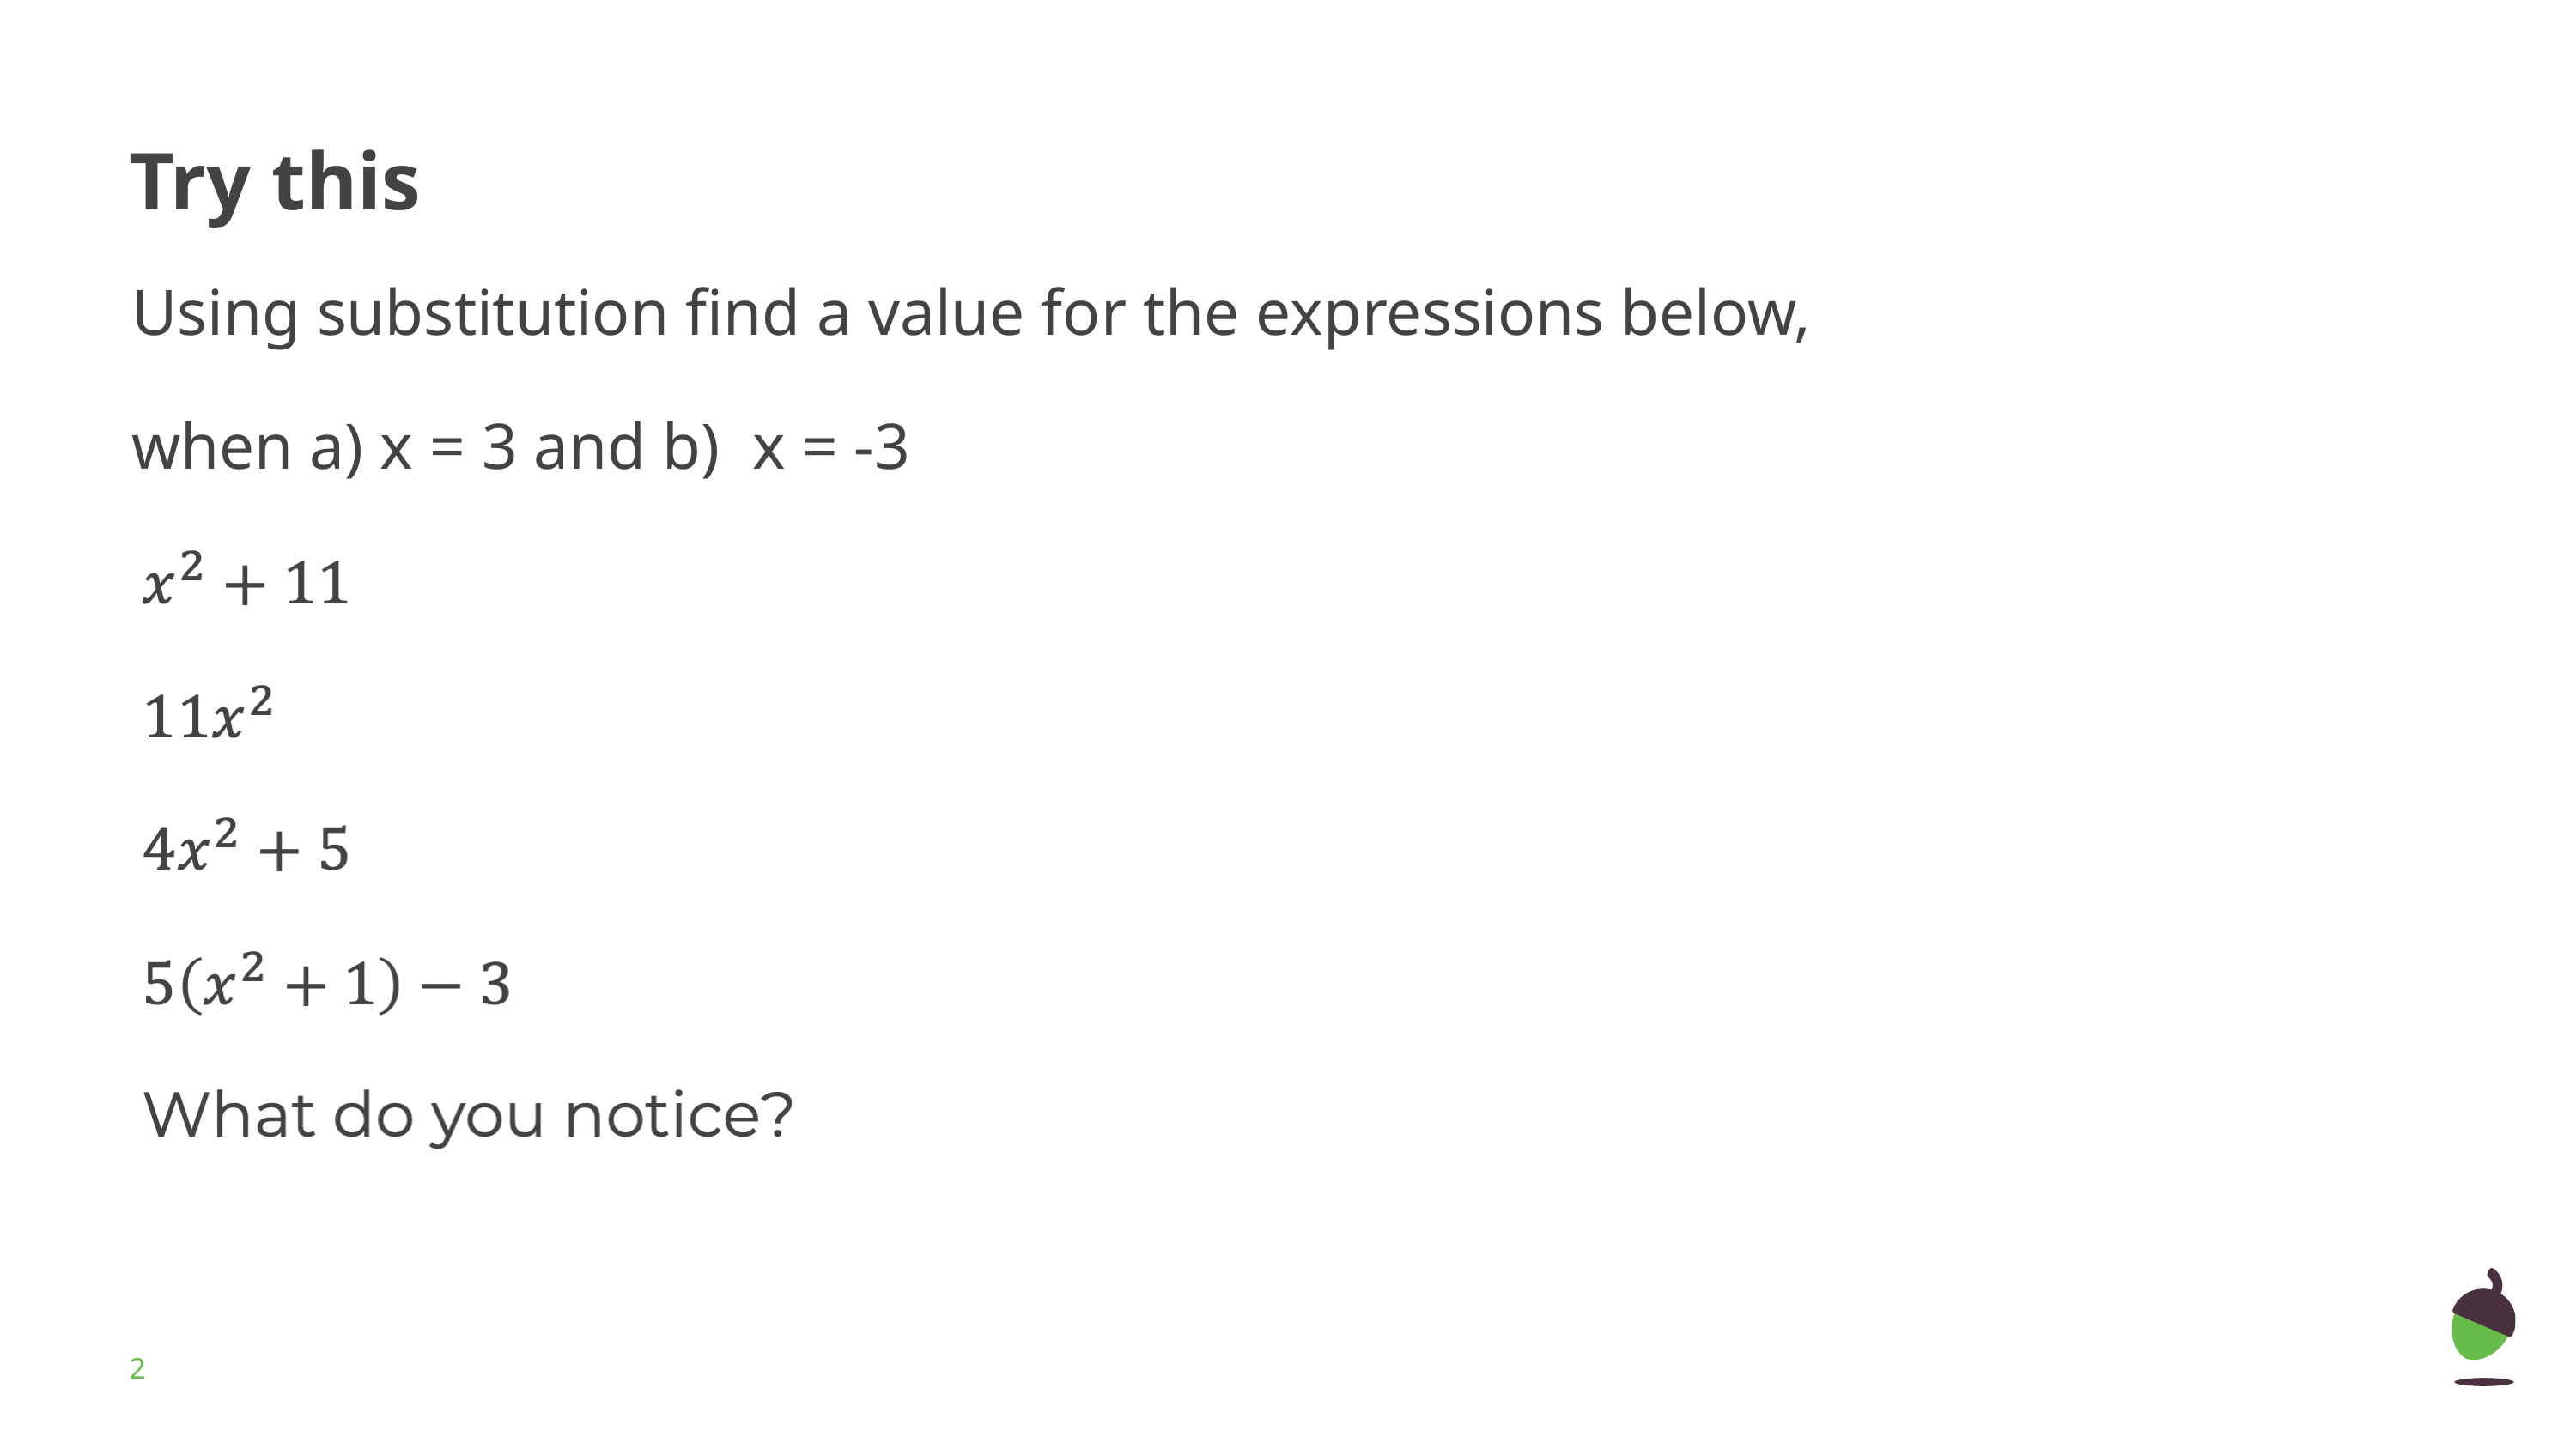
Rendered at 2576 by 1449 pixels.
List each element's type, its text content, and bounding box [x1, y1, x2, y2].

slide_number ‹#› [129, 1349, 332, 1401]
title Try this [129, 117, 1990, 347]
text_box Using substitution find a value for the expressions below, when a) x = 3 and b) x = -3 [118, 243, 1946, 482]
text_box [129, 523, 858, 1165]
picture [2451, 1268, 2516, 1386]
